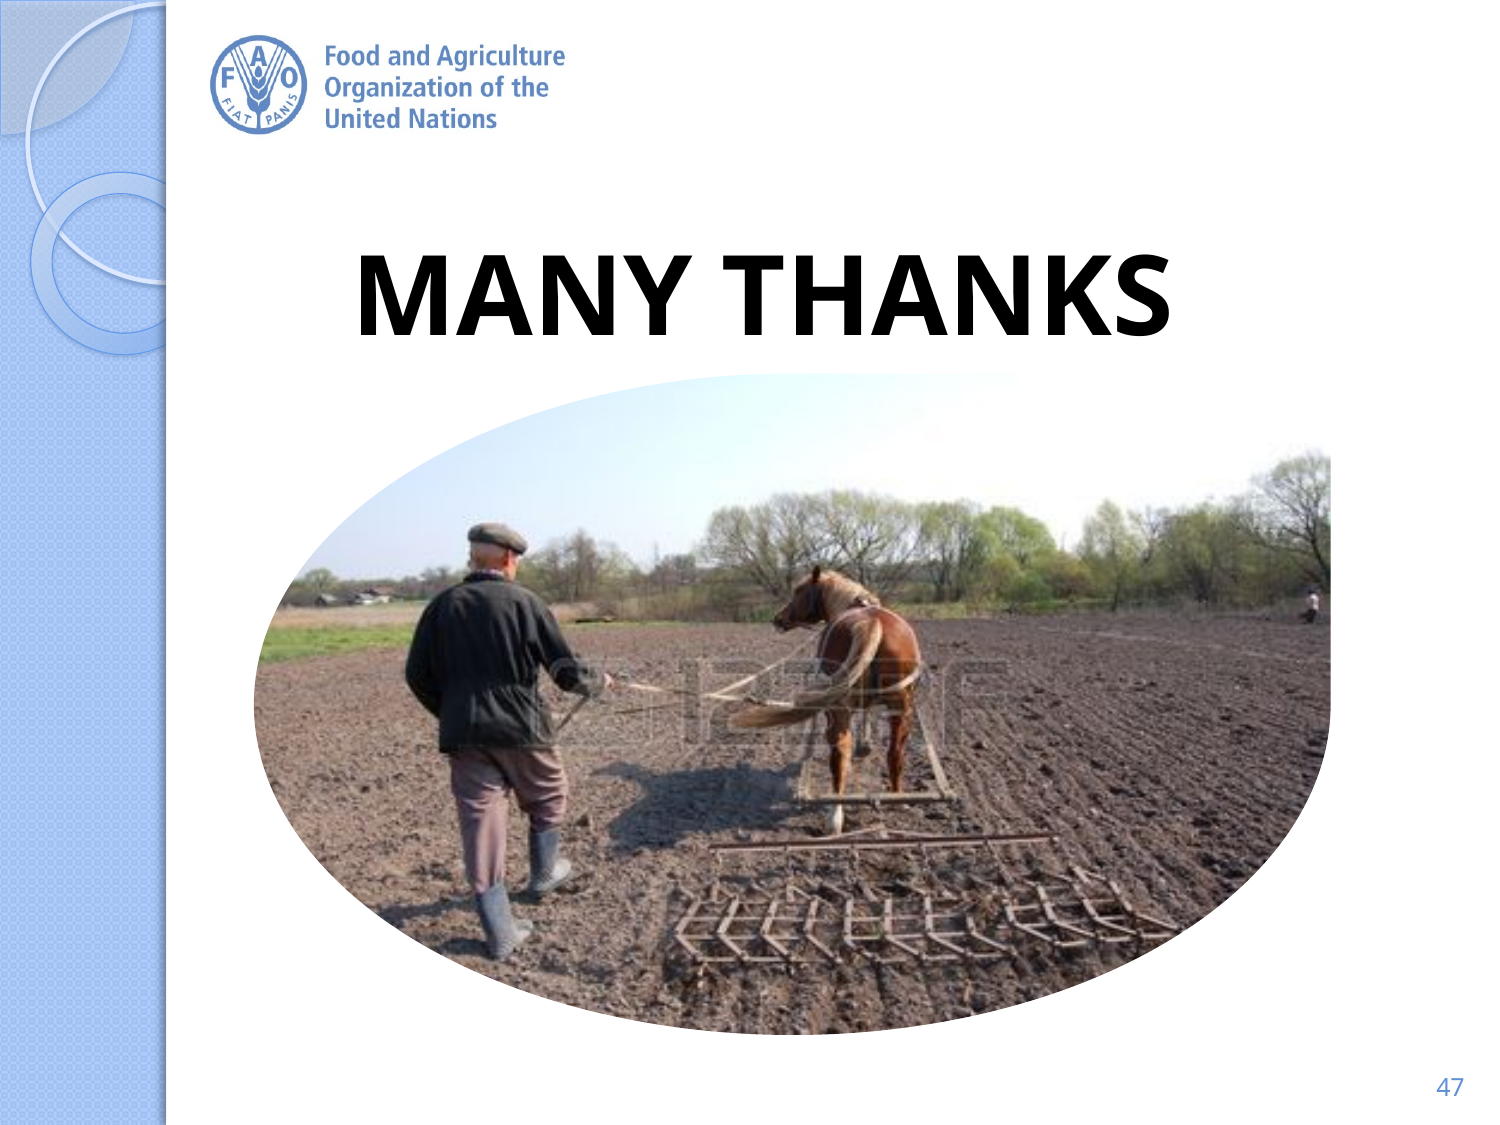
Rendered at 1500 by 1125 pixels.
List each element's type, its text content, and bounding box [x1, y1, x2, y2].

title MANY THANKS [336, 173, 1368, 408]
picture [169, 0, 604, 176]
picture [253, 373, 1331, 1036]
slide_number 47 [1413, 1034, 1488, 1113]
